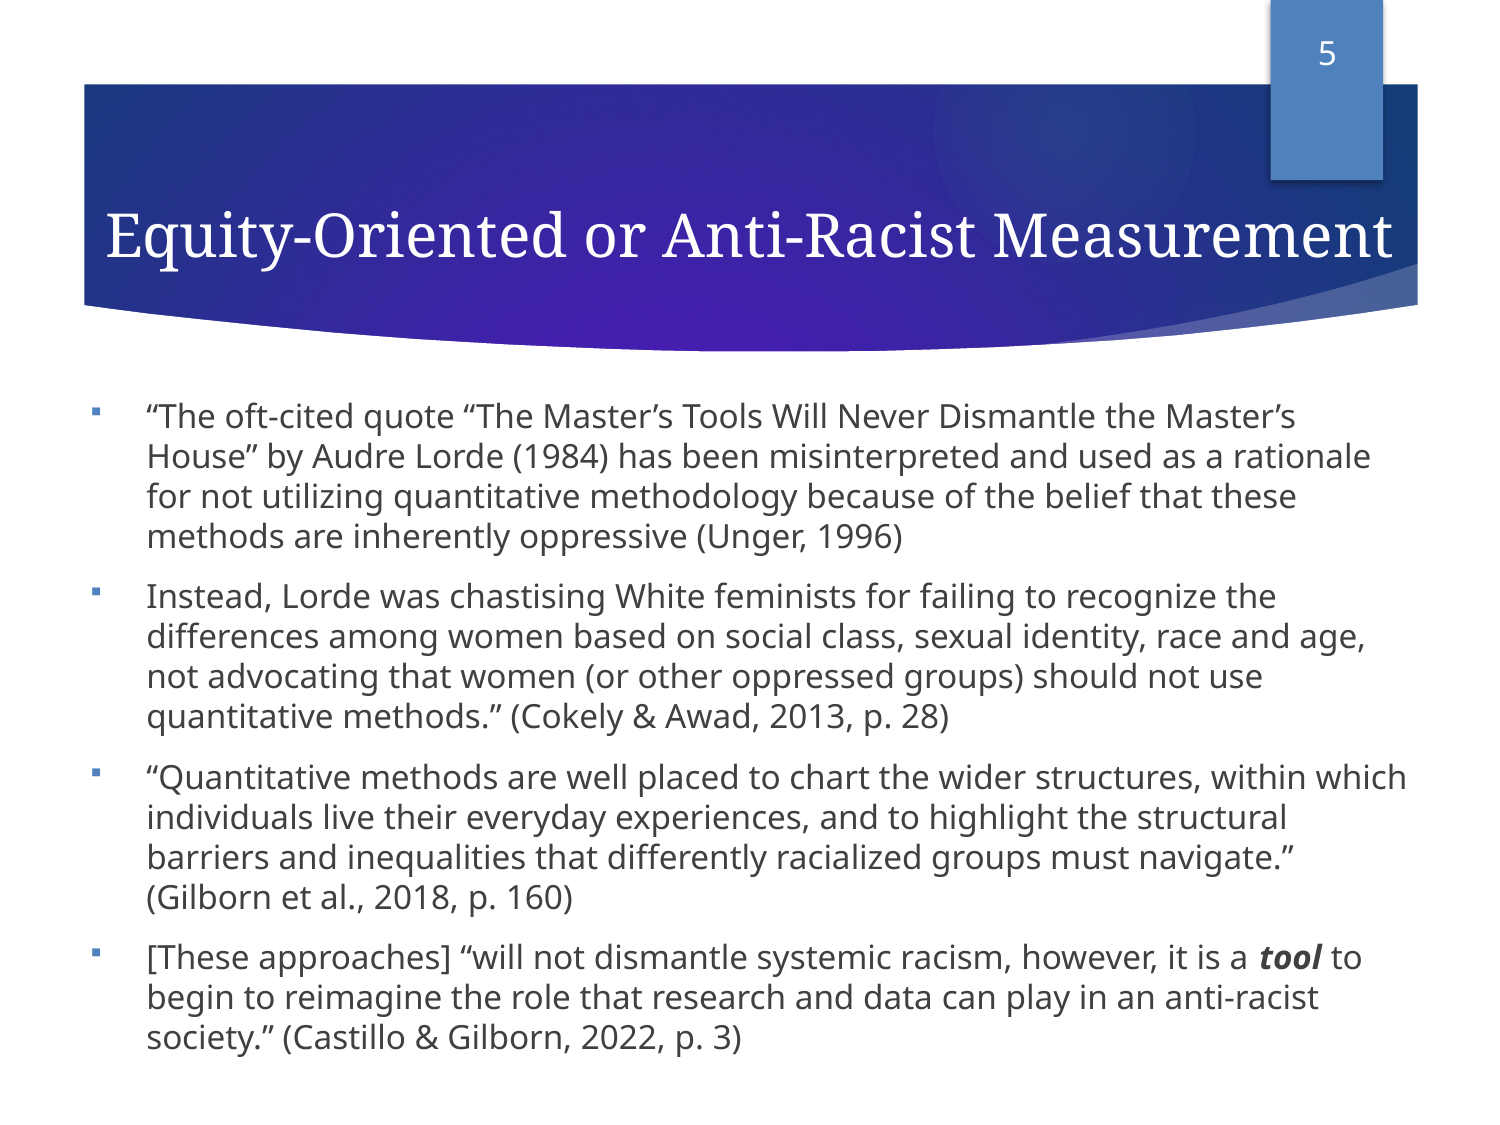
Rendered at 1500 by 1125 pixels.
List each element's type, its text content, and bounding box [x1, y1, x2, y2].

slide_number 5 [1262, 0, 1393, 86]
title Equity-Oriented or Anti-Racist Measurement [75, 180, 1425, 286]
list “The oft-cited quote “The Master’s Tools Will Never Dismantle the Master’s House” by Audre Lorde (1984) has been misinterpreted and used as a rationale for not utilizing quantitative methodology because of the belief that these methods are inherently oppressive (Unger, 1996) Instead, Lorde was chastising White feminists for failing to recognize the differences among women based on social class, sexual identity, race and age, not advocating that women (or other oppressed groups) should not use quantitative methods.” (Cokely & Awad, 2013, p. 28) “Quantitative methods are well placed to chart the wider structures, within which individuals live their everyday experiences, and to highlight the structural barriers and inequalities that differently racialized groups must navigate.” (Gilborn et al., 2018, p. 160) [These approaches] “will not dismantle systemic racism, however, it is a tool to begin to reimagine the role that research and data can play in an anti-racist society.” (Castillo & Gilborn, 2022, p. 3) [75, 387, 1425, 1033]
